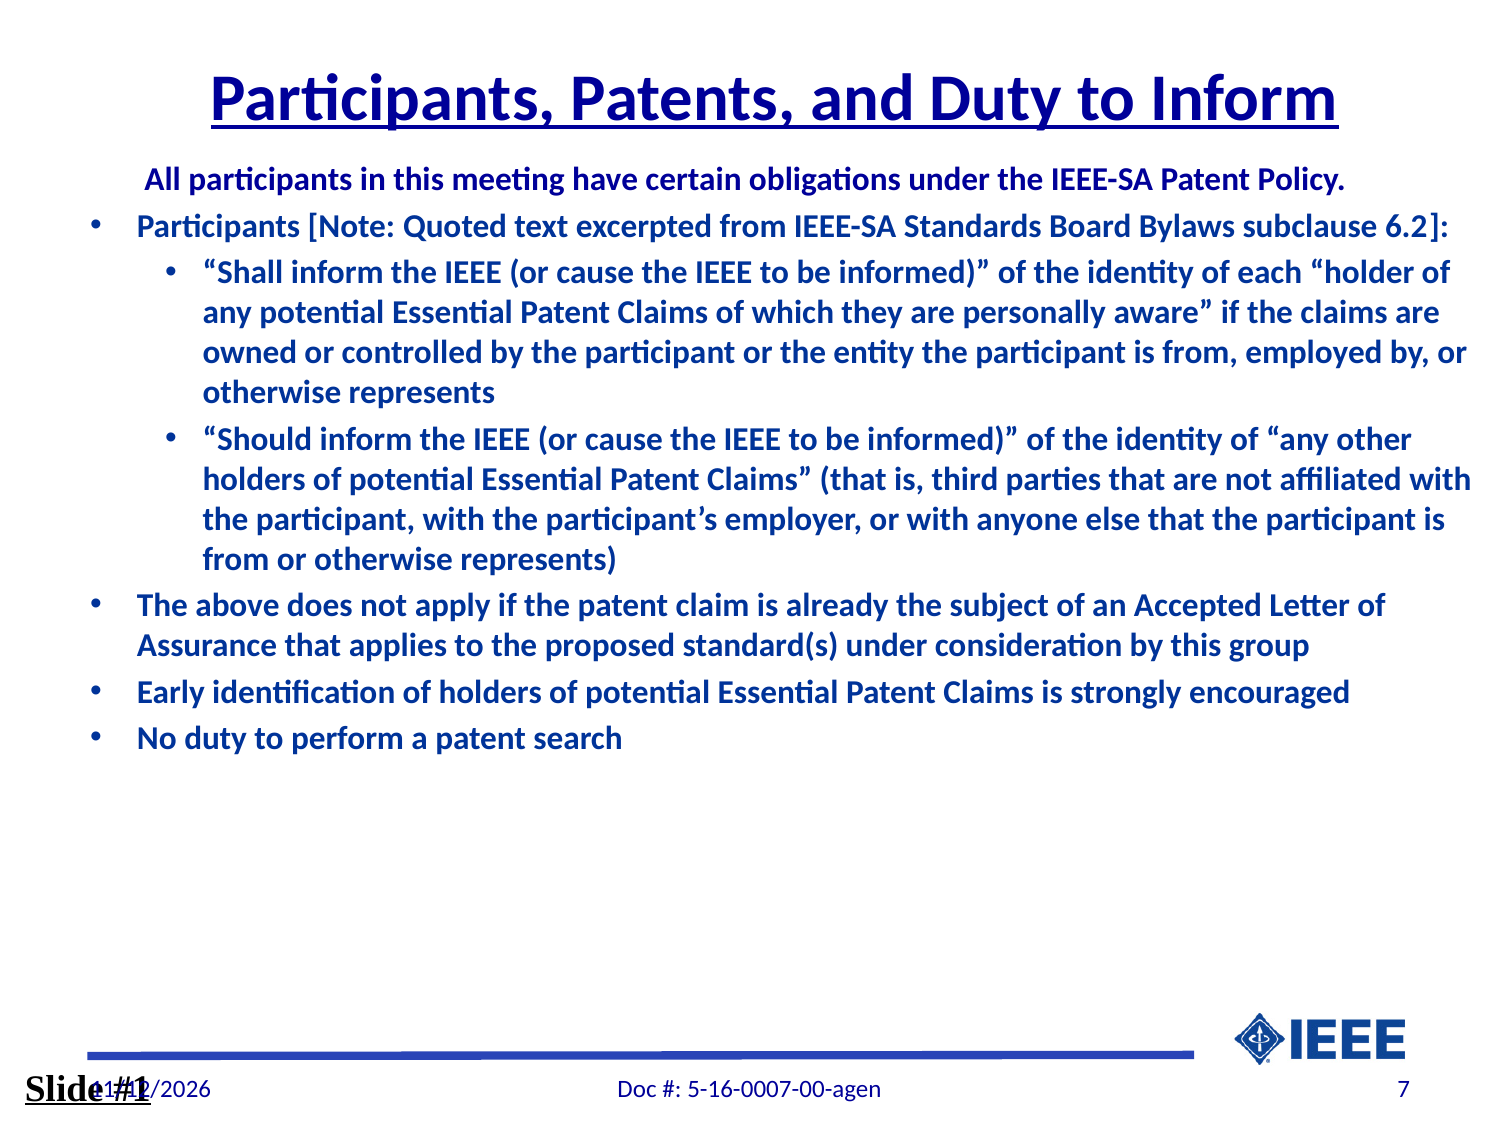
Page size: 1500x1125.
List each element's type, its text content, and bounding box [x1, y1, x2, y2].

text_box Slide #1 [10, 1056, 167, 1116]
picture [1231, 1011, 1406, 1057]
slide_number 7 [1074, 1057, 1425, 1118]
list All participants in this meeting have certain obligations under the IEEE-SA Patent Policy. Participants [Note: Quoted text excerpted from IEEE-SA Standards Board Bylaws subclause 6.2]: “Shall inform the IEEE (or cause the IEEE to be informed)” of the identity of each “holder of any potential Essential Patent Claims of which they are personally aware” if the claims are owned or controlled by the participant or the entity the participant is from, employed by, or otherwise represents “Should inform the IEEE (or cause the IEEE to be informed)” of the identity of “any other holders of potential Essential Patent Claims” (that is, third parties that are not affiliated with the participant, with the participant’s employer, or with anyone else that the participant is from or otherwise represents) The above does not apply if the patent claim is already the subject of an Accepted Letter of Assurance that applies to the proposed standard(s) under consideration by this group Early identification of holders of potential Essential Patent Claims is strongly encouraged No duty to perform a patent search [0, 149, 1500, 950]
footer Doc #: 5-16-0007-00-agen [512, 1057, 988, 1118]
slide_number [75, 1057, 425, 1118]
title Participants, Patents, and Duty to Inform [50, 24, 1500, 149]
